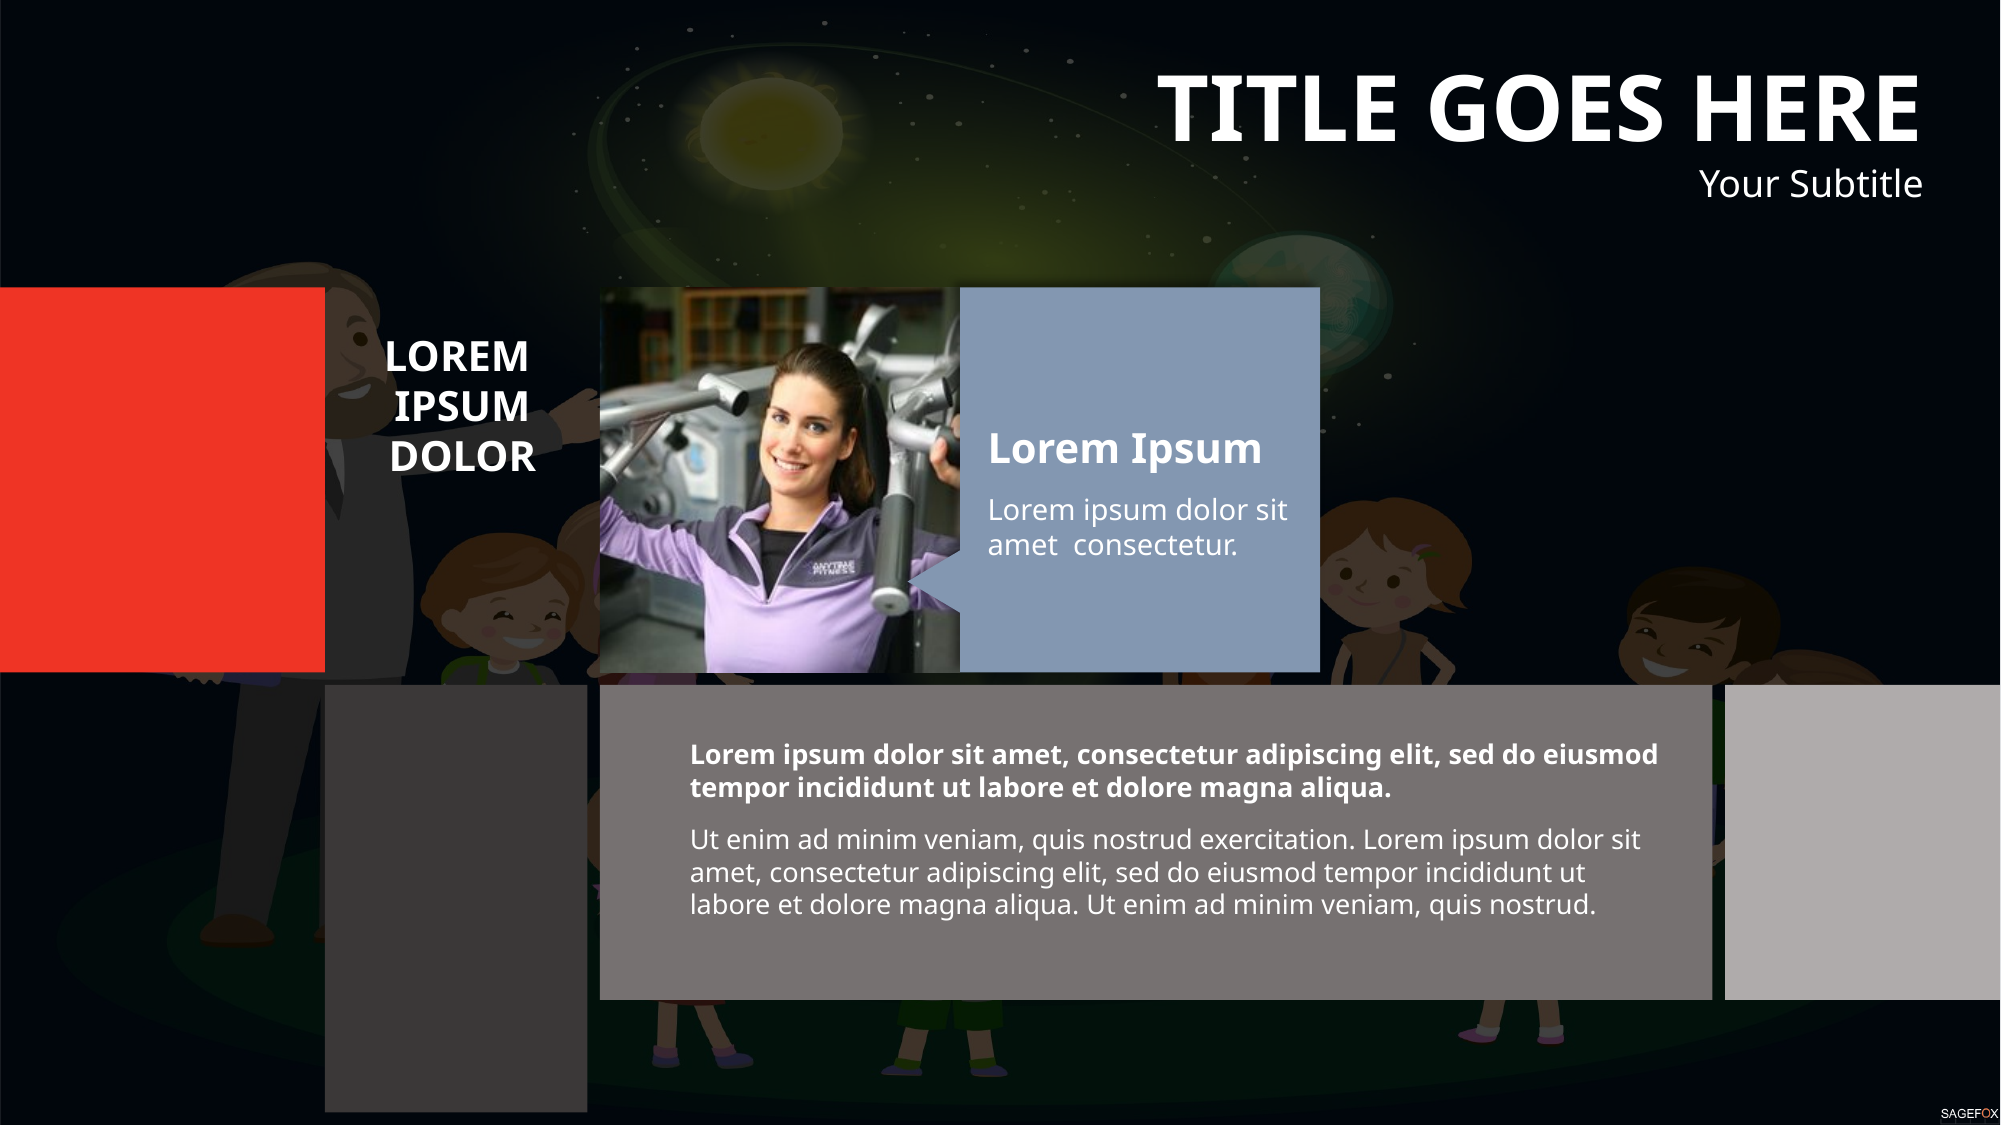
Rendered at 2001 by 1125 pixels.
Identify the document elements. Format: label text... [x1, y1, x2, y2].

text_box [599, 684, 1713, 1001]
text_box [905, 286, 1322, 674]
text_box TITLE GOES HERE Your Subtitle [1035, 42, 1939, 212]
text_box [324, 684, 588, 1113]
text_box Lorem ipsum dolor sit amet, consectetur adipiscing elit, sed do eiusmod tempor incididunt ut labore et dolore magna aliqua. Ut enim ad minim veniam, quis nostrud exercitation. Lorem ipsum dolor sit amet, consectetur adipiscing elit, sed do eiusmod tempor incididunt ut labore et dolore magna aliqua. Ut enim ad minim veniam, quis nostrud. [675, 730, 1678, 928]
picture [0, 0, 2001, 1125]
text_box [599, 286, 955, 673]
text_box LOREM IPSUM DOLOR [324, 324, 600, 485]
text_box [0, 286, 326, 673]
text_box [1724, 684, 2000, 1001]
text_box Lorem Ipsum Lorem ipsum dolor sit amet consectetur. [977, 416, 1303, 567]
